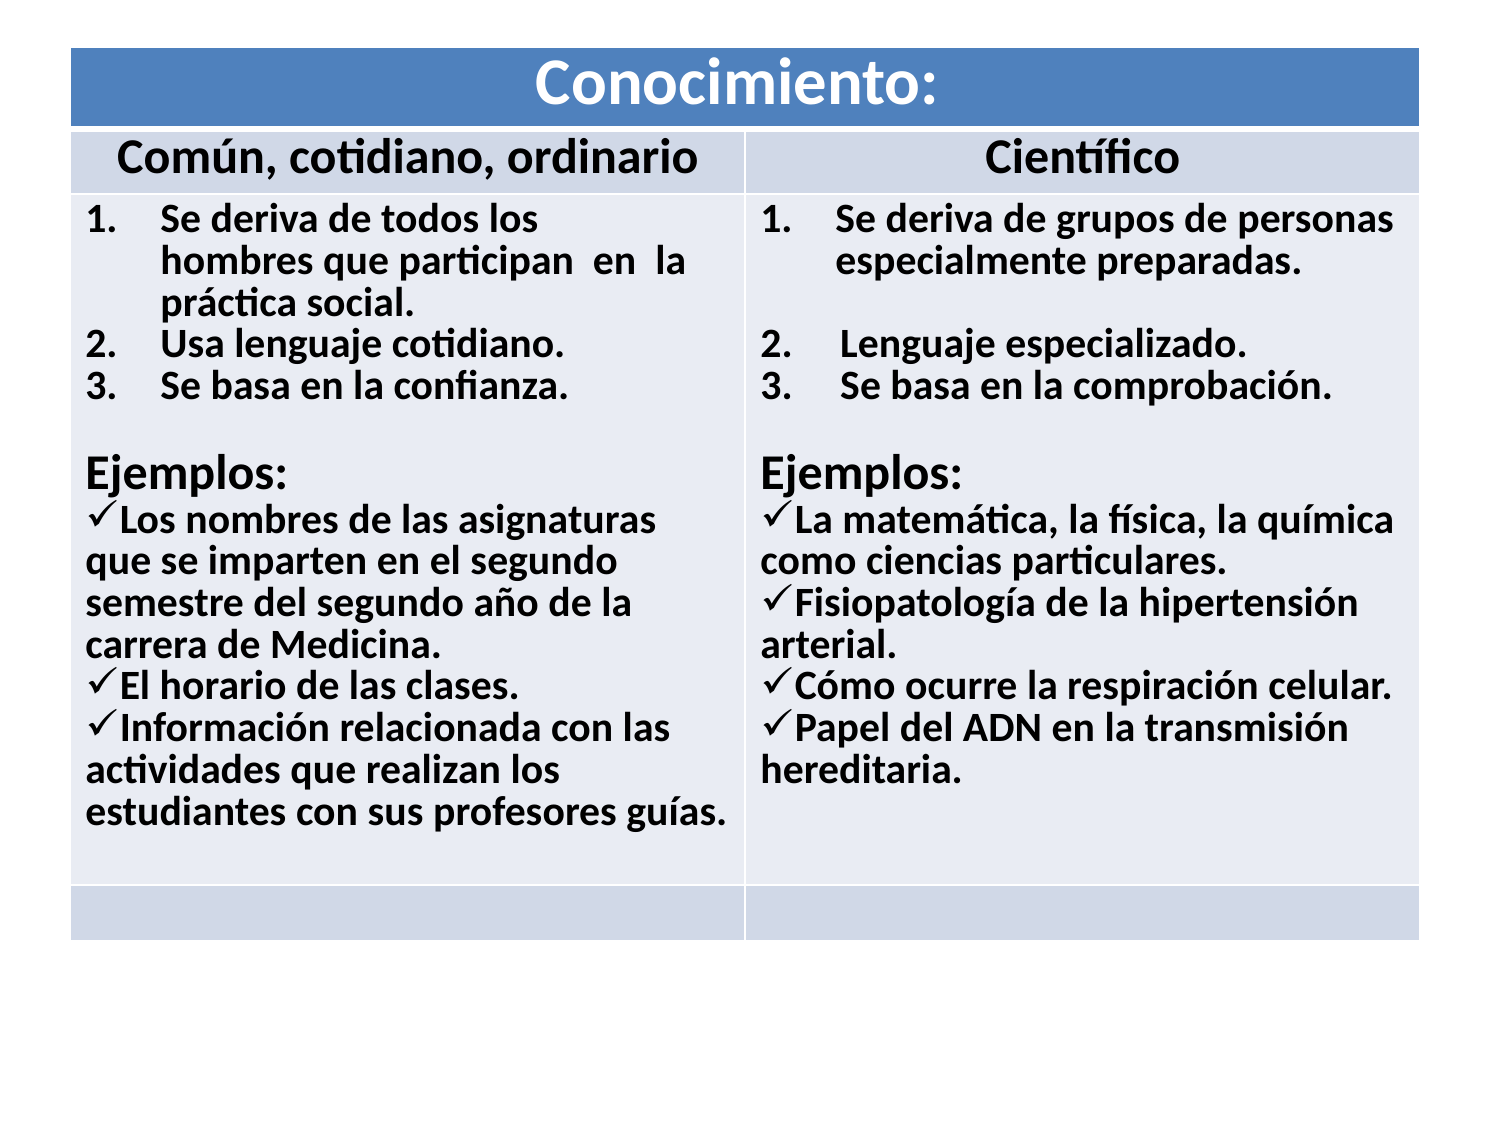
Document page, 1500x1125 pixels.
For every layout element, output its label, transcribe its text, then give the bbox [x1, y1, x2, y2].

table_cell [746, 886, 1419, 940]
table_cell Se deriva de grupos de personas especialmente preparadas. 2. Lenguaje especializado. 3. Se basa en la comprobación. Ejemplos: La matemática, la física, la química como ciencias particulares. Fisiopatología de la hipertensión arterial. Cómo ocurre la respiración celular. Papel del ADN en la transmisión hereditaria. [746, 195, 1419, 884]
table_cell Se deriva de todos los hombres que participan en la práctica social. Usa lenguaje cotidiano. Se basa en la confianza. Ejemplos: Los nombres de las asignaturas que se imparten en el segundo semestre del segundo año de la carrera de Medicina. El horario de las clases. Información relacionada con las actividades que realizan los estudiantes con sus profesores guías. [71, 195, 744, 884]
title [75, 45, 1425, 233]
table_cell Común, cotidiano, ordinario [71, 132, 744, 193]
table_header Conocimiento: [71, 48, 1419, 126]
table_cell Científico [746, 132, 1419, 193]
table_cell [71, 886, 744, 940]
